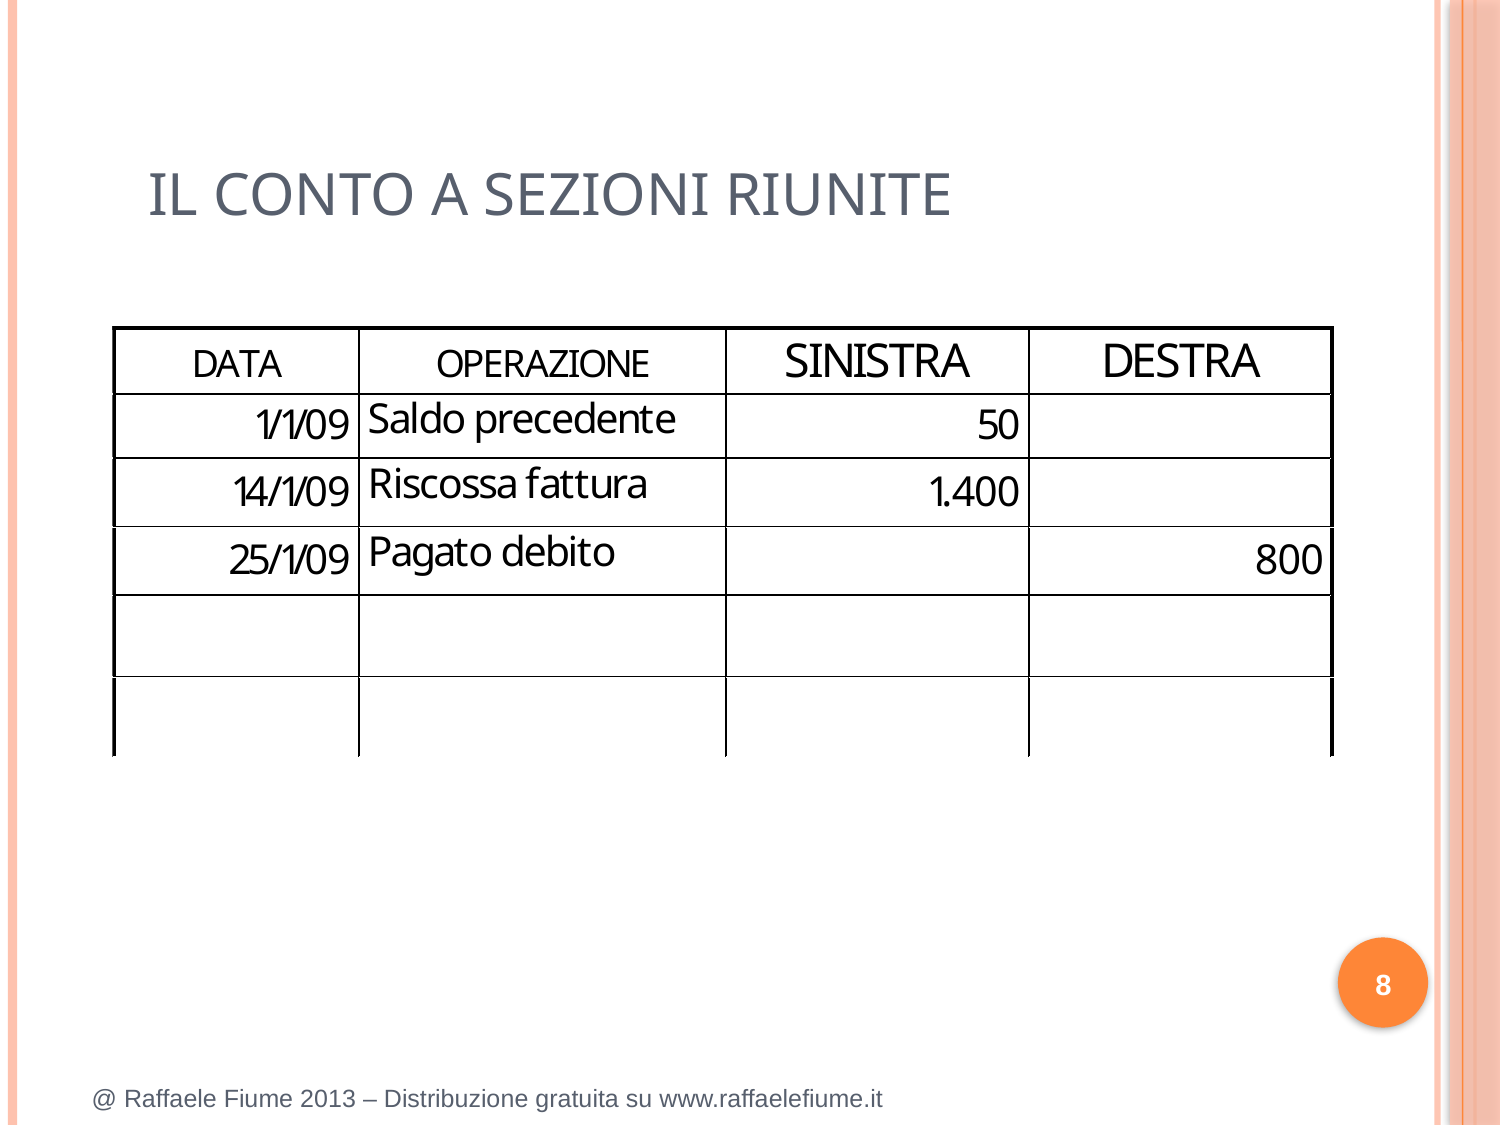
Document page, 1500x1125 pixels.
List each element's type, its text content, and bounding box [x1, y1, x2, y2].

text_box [111, 325, 1387, 794]
title IL CONTO A SEZIONI RIUNITE [133, 121, 1446, 235]
text_box 8 [1333, 940, 1434, 1026]
